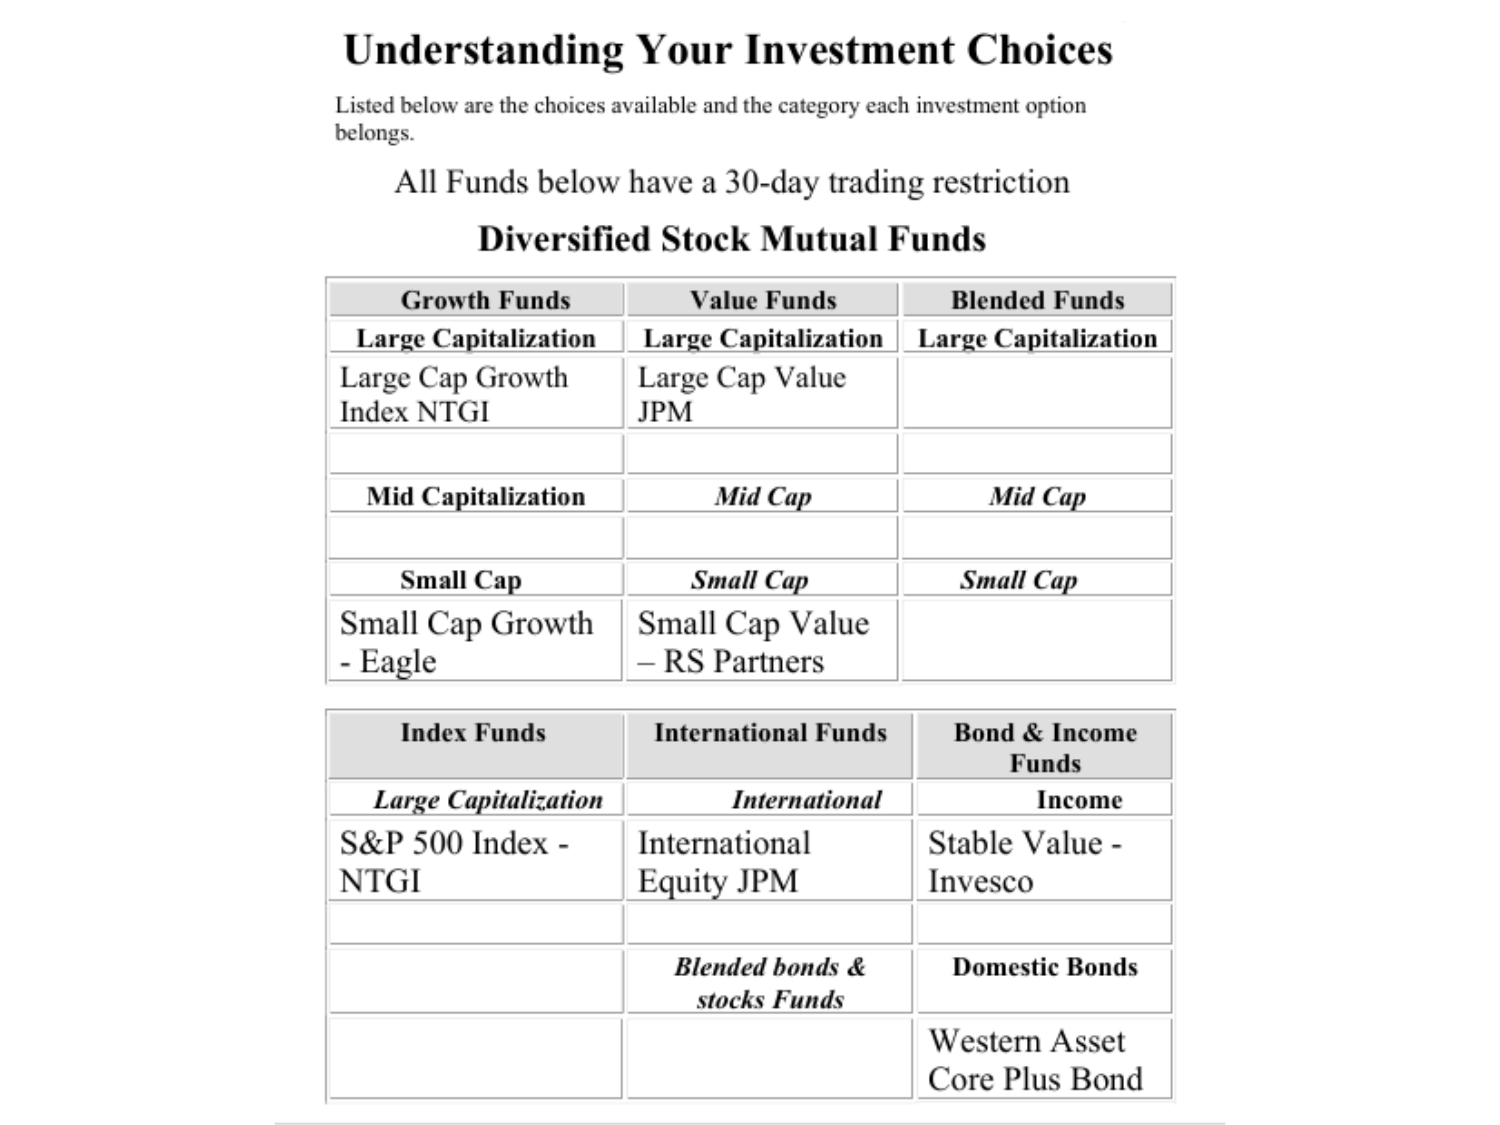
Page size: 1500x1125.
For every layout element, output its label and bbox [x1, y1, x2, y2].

picture [274, 20, 1226, 1125]
